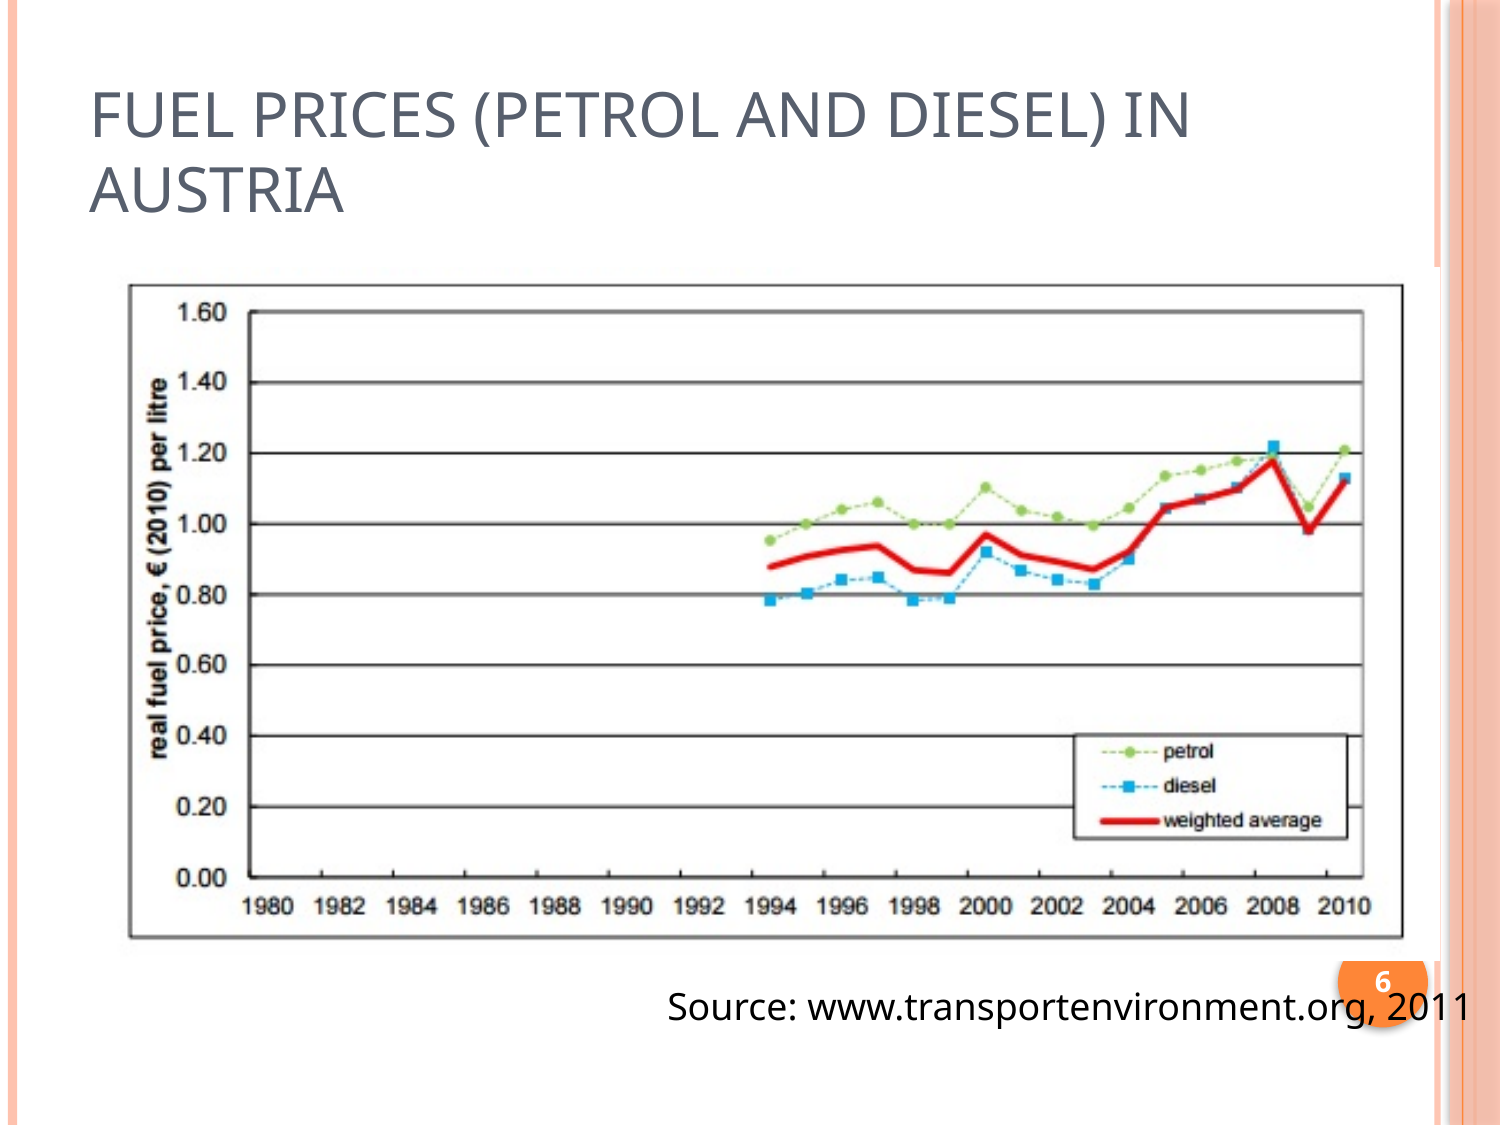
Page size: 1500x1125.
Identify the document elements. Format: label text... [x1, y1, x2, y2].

slide_number 6 [1333, 969, 1434, 1027]
text_box Source: www.transportenvironment.org, 2011 [652, 975, 1489, 1036]
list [64, 266, 1441, 961]
title Fuel prices (Petrol and Diesel) in Austria [75, 45, 1300, 233]
